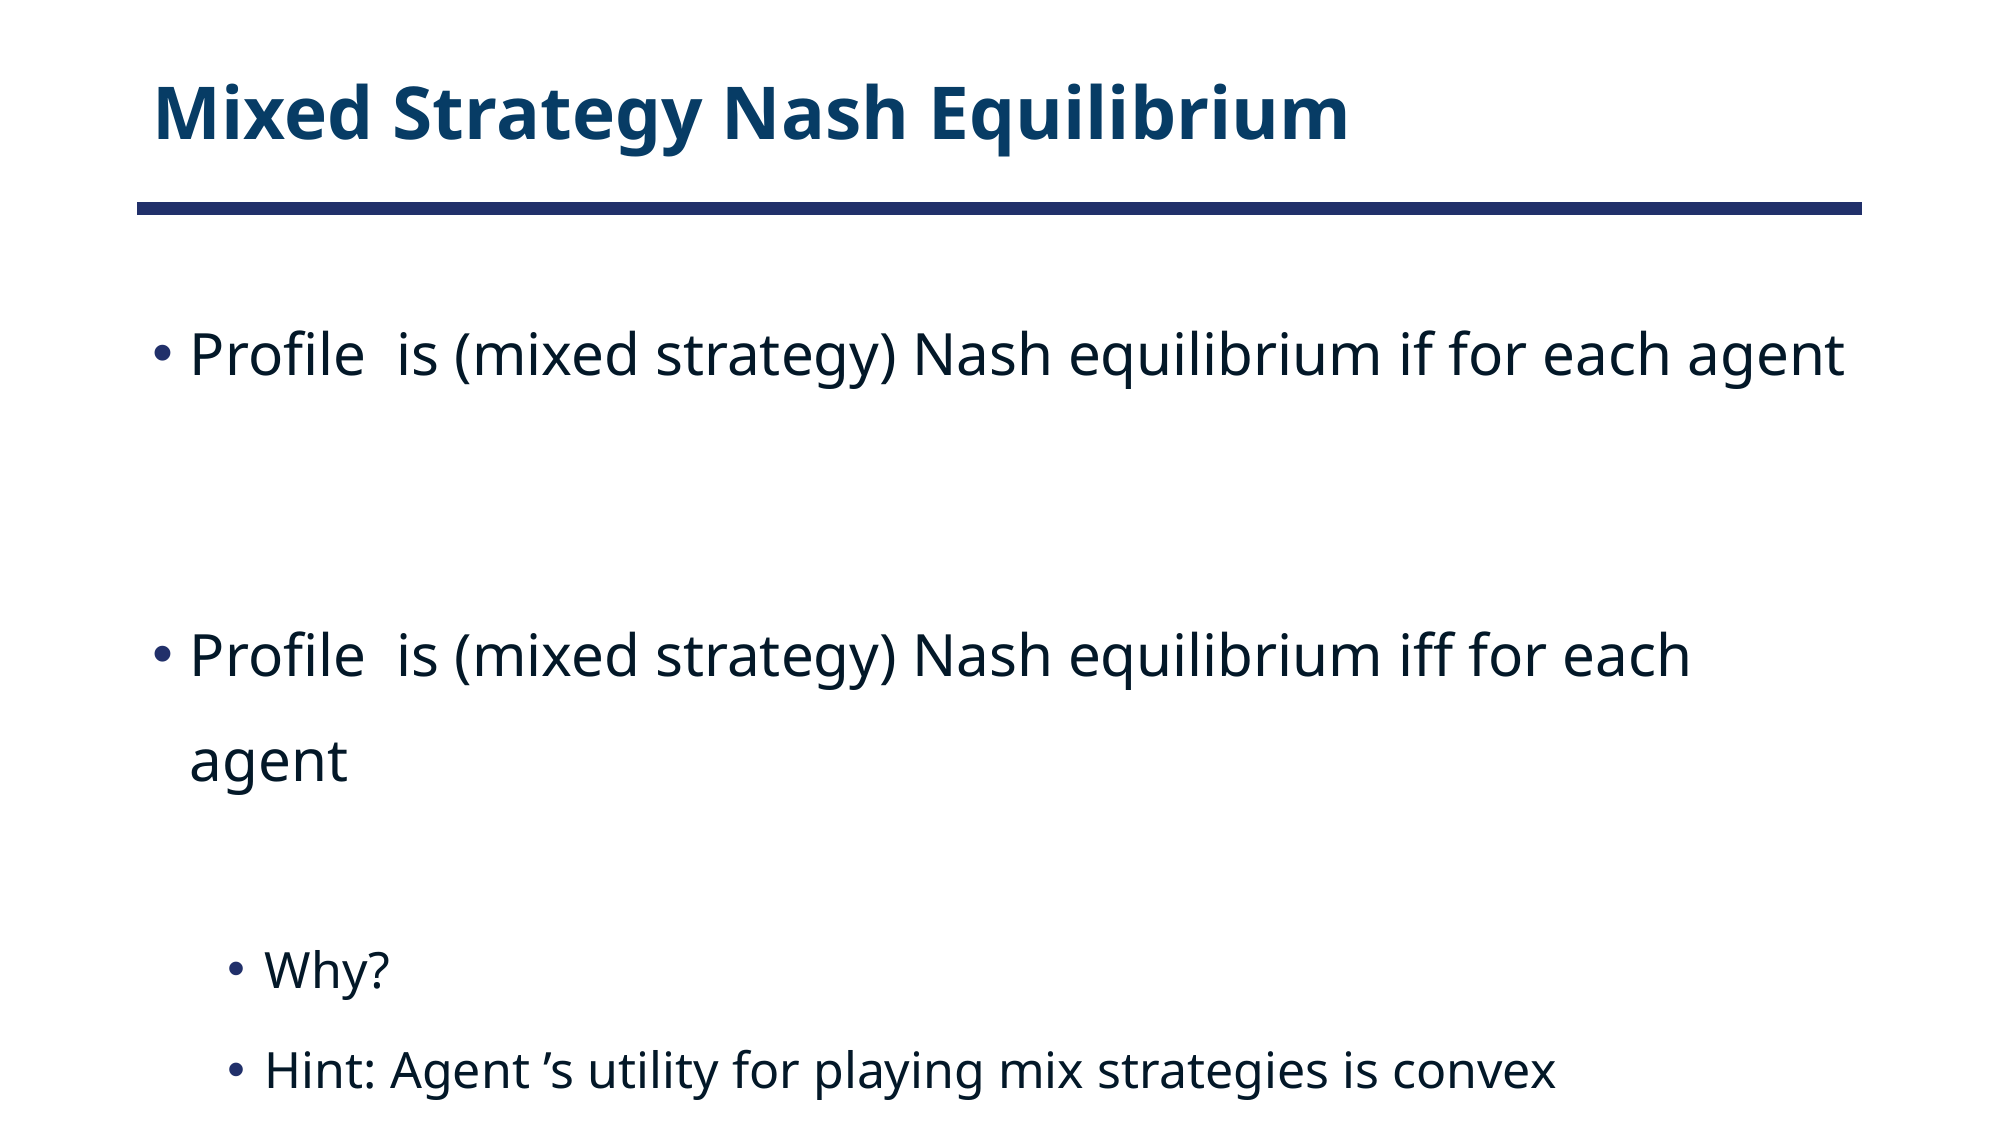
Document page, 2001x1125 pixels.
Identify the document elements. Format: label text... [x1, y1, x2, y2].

title Mixed Strategy Nash Equilibrium [137, 34, 1863, 197]
